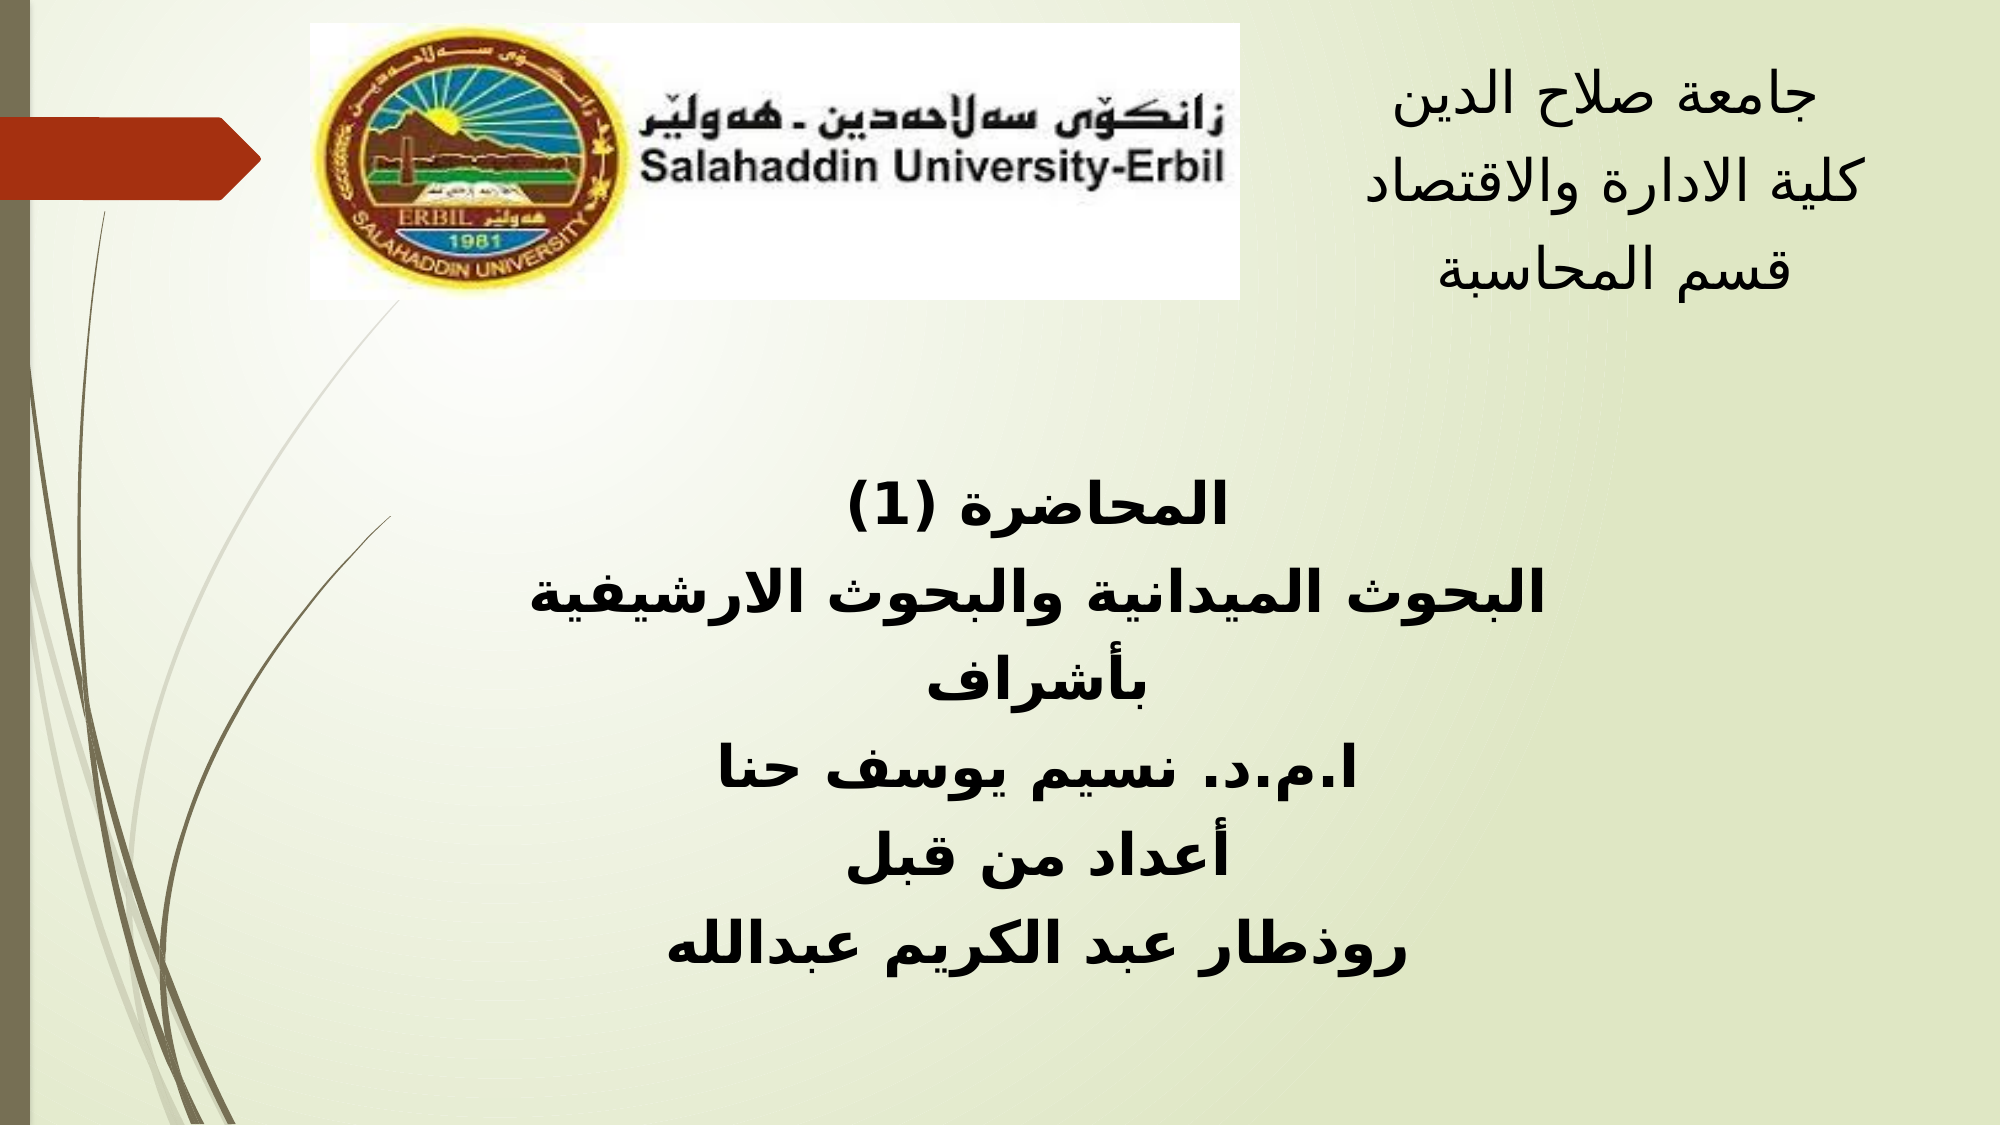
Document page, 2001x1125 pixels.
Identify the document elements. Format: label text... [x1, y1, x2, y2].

text_box المحاضرة (1) البحوث الميدانية والبحوث الارشيفية بأشراف ا.م.د. نسيم يوسف حنا أعداد من قبل روذطار عبد الكريم عبدالله [371, 458, 1705, 1053]
text_box جامعة صلاح الدين كلية الادارة والاقتصاد قسم المحاسبة [1299, 47, 1931, 379]
picture [310, 23, 1240, 301]
